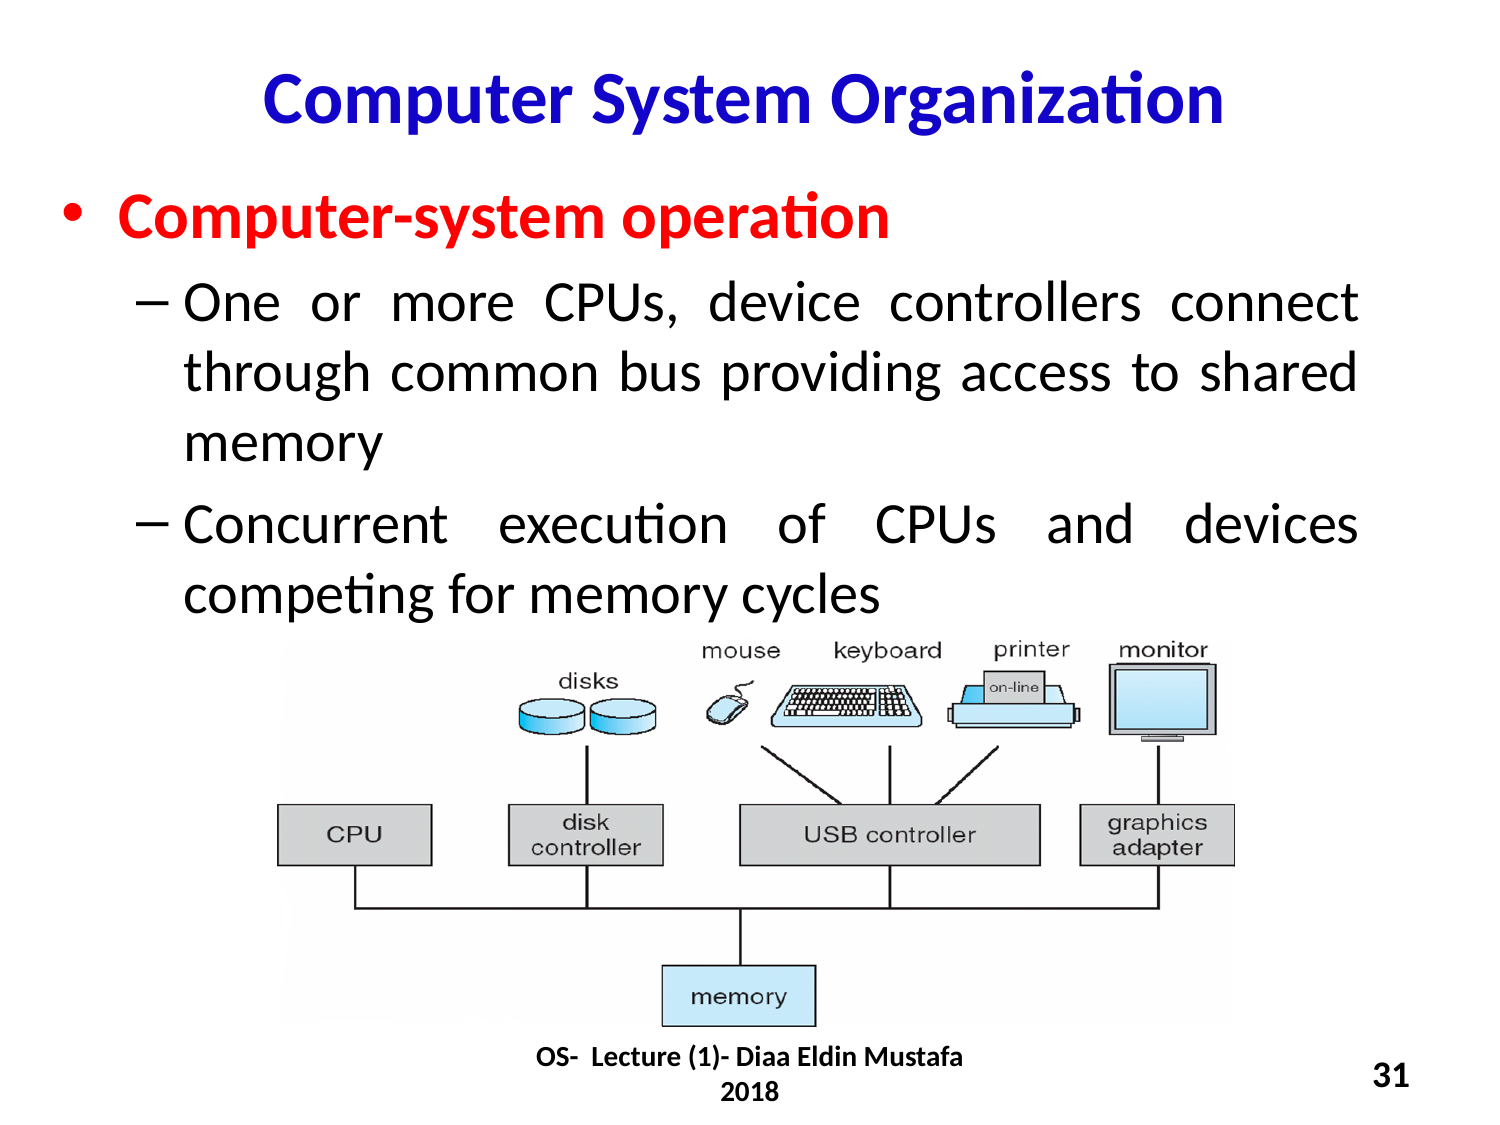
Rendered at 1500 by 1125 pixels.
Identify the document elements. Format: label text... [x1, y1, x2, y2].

slide_number 31 [1074, 1042, 1425, 1103]
picture [269, 632, 1242, 1032]
title Computer System Organization [70, 0, 1421, 188]
list Computer-system operation One or more CPUs, device controllers connect through common bus providing access to shared memory Concurrent execution of CPUs and devices competing for memory cycles [46, 164, 1376, 908]
footer OS- Lecture (1)- Diaa Eldin Mustafa 2018 [512, 1042, 988, 1103]
